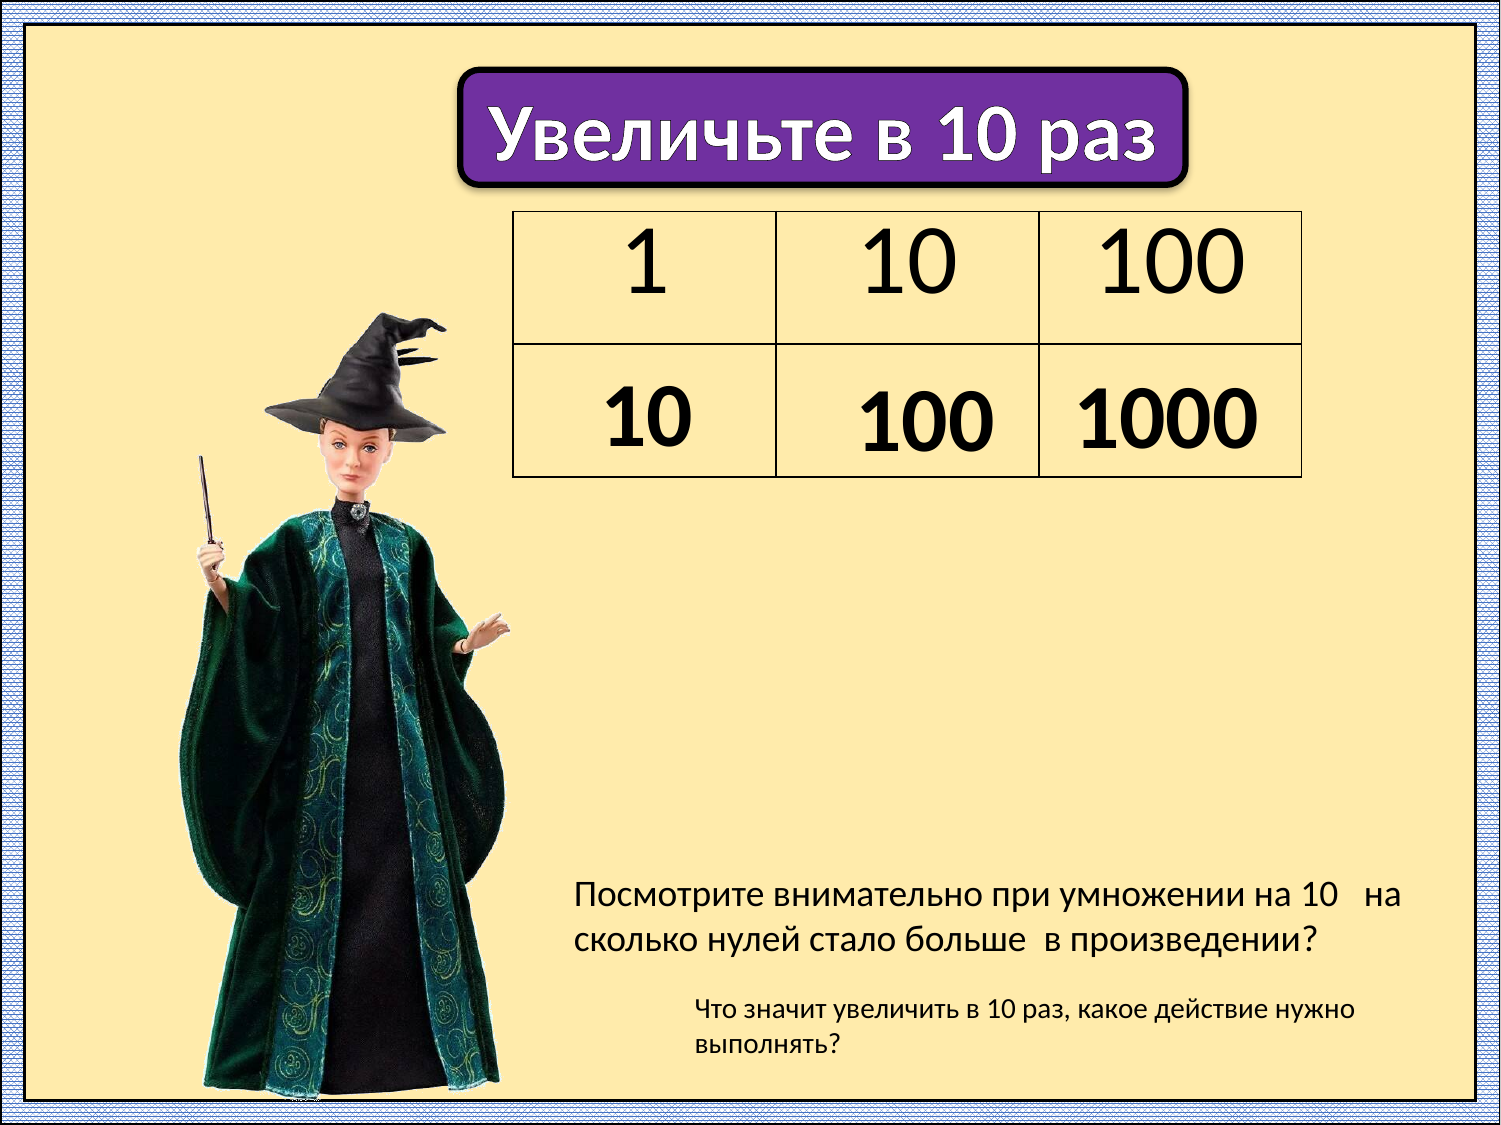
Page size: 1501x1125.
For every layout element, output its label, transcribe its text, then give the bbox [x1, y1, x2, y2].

text_box 1000 [1058, 349, 1274, 475]
table_header 100 [1040, 212, 1301, 343]
text_box Увеличьте в 10 раз [459, 68, 1187, 186]
table_cell [1040, 345, 1301, 476]
picture [171, 304, 518, 1107]
text_box 100 [840, 352, 1010, 478]
table_cell [518, 345, 775, 476]
table_cell [777, 345, 1038, 476]
table_header 10 [777, 212, 1038, 343]
text_box Посмотрите внимательно при умножении на 10 на сколько нулей стало больше в произведении? [558, 861, 1447, 966]
table_header 1 [514, 212, 775, 343]
text_box 10 [585, 347, 709, 473]
text_box Что значит увеличить в 10 раз, какое действие нужно выполнять? [679, 982, 1433, 1067]
